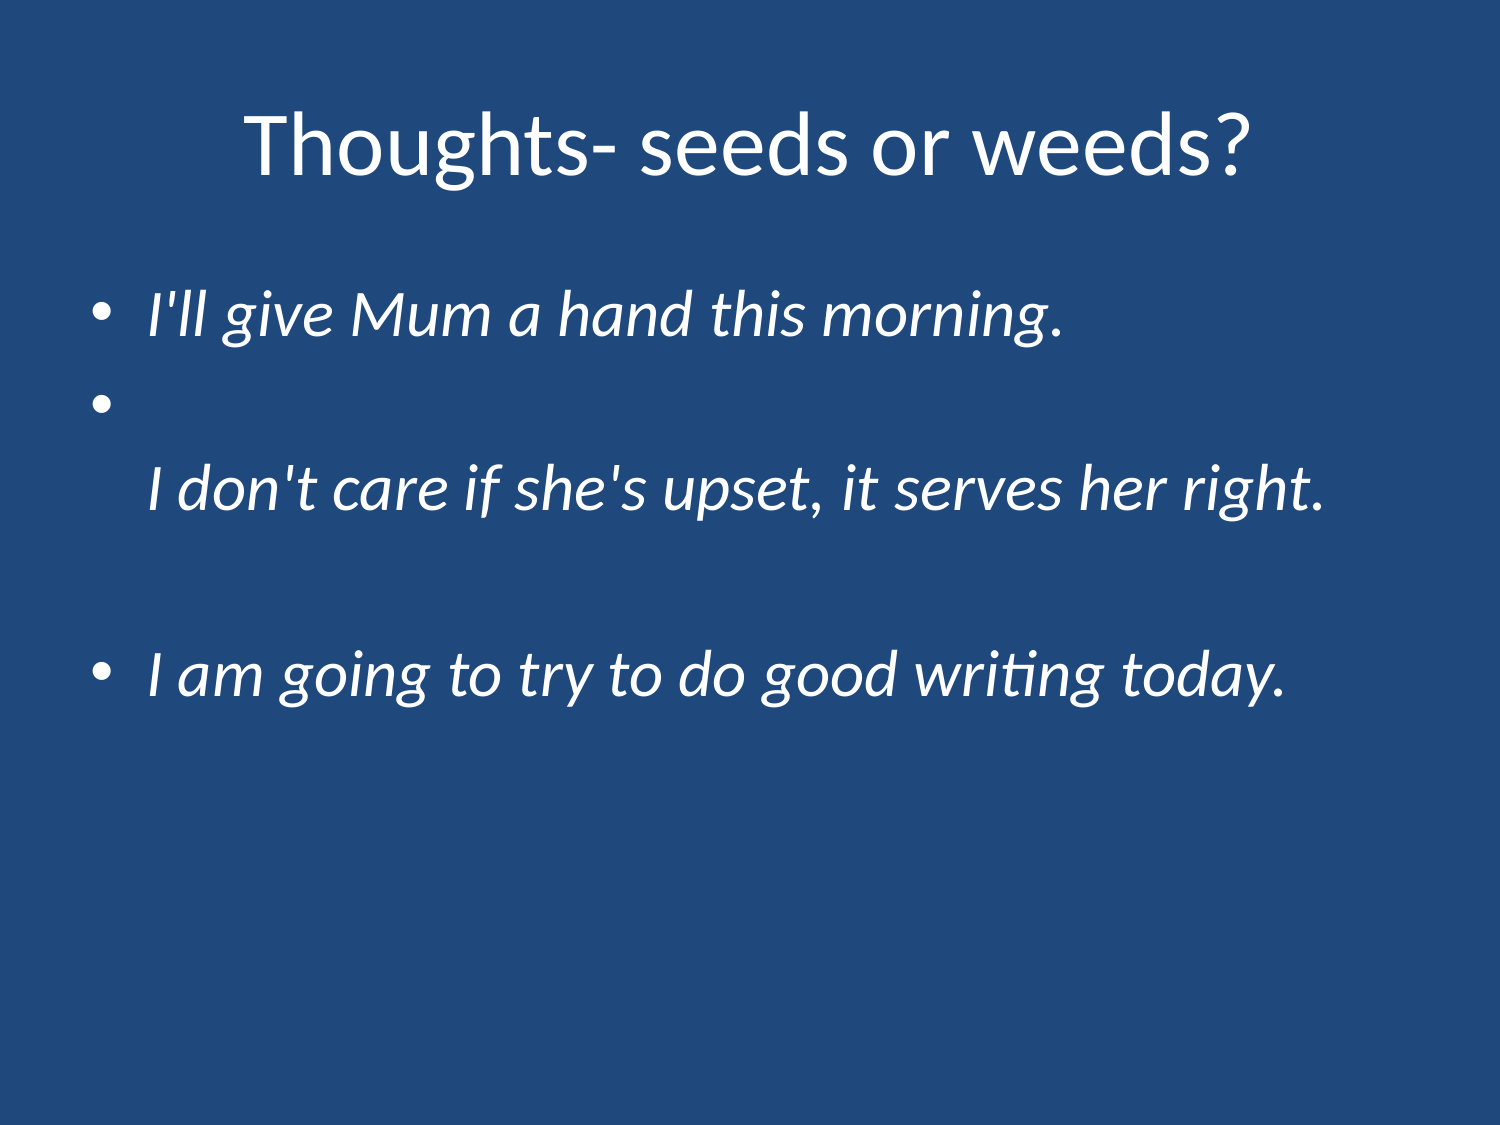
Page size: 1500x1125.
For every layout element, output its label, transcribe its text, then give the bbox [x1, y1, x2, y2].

list I'll give Mum a hand this morning. I don't care if she's upset, it serves her right. I am going to try to do good writing today. [75, 262, 1425, 1005]
title Thoughts- seeds or weeds? [75, 45, 1425, 233]
